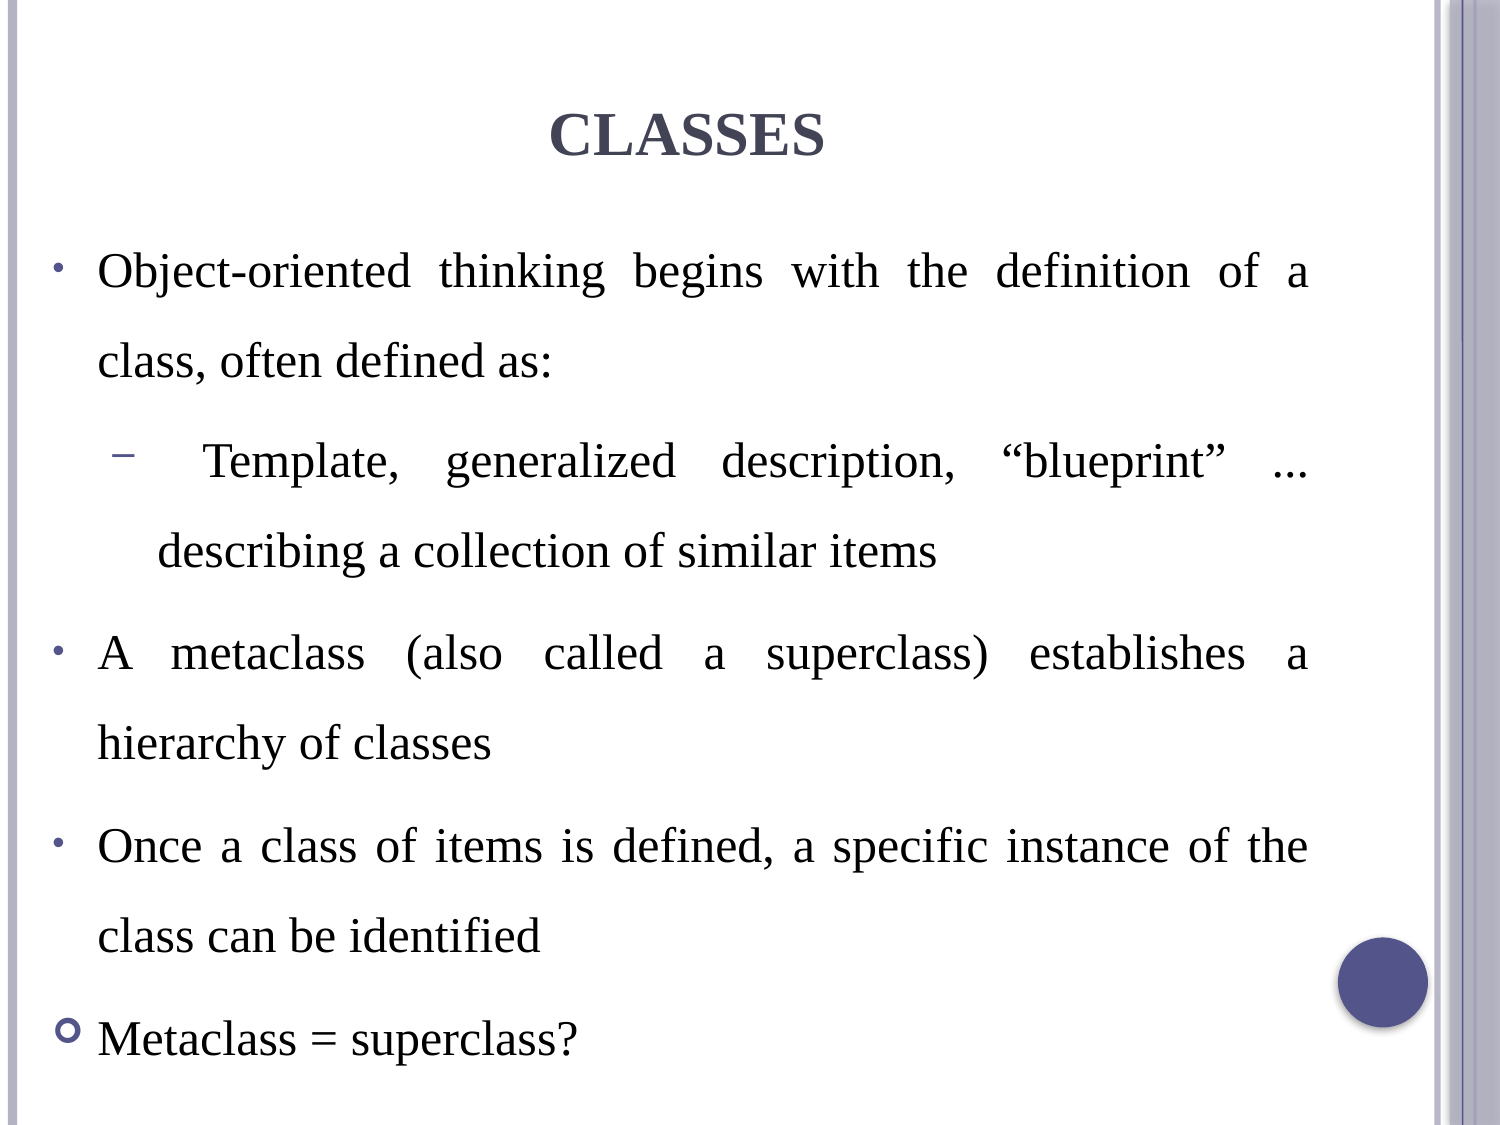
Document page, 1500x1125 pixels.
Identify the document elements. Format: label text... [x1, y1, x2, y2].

list Object-oriented thinking begins with the definition of a class, often defined as: Template, generalized description, “blueprint” ... describing a collection of similar items A metaclass (also called a superclass) establishes a hierarchy of classes Once a class of items is defined, a specific instance of the class can be identified Metaclass = superclass? [37, 200, 1325, 1125]
title Classes [75, 45, 1300, 175]
